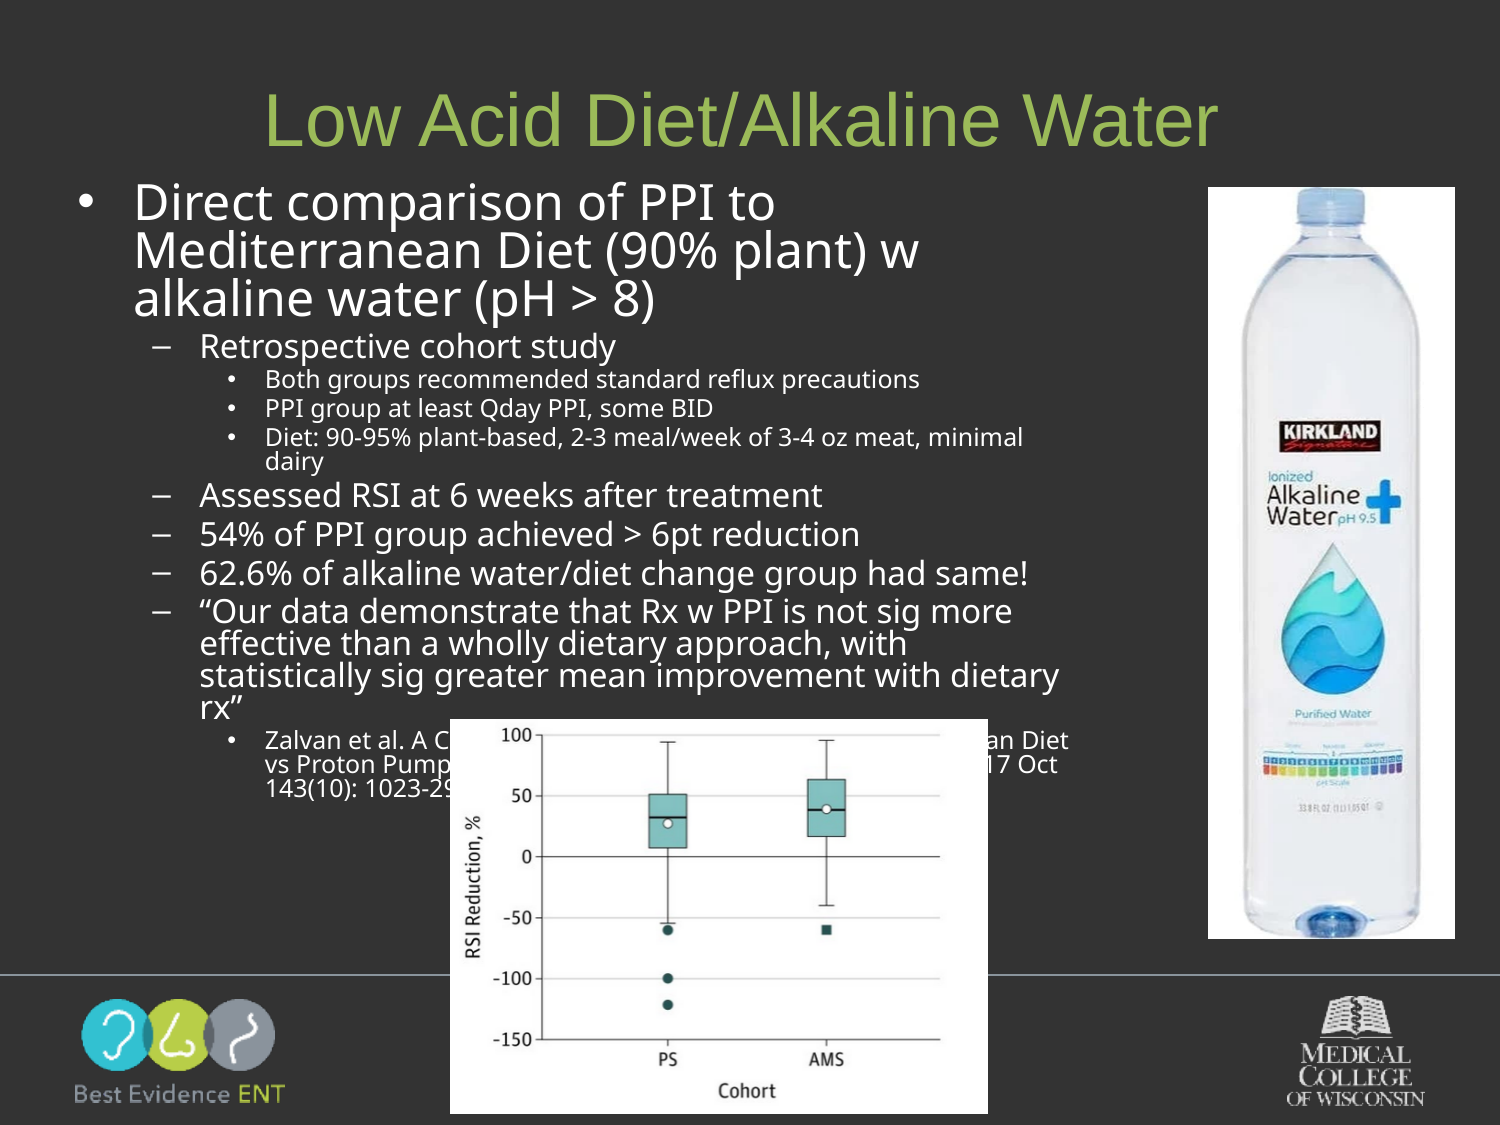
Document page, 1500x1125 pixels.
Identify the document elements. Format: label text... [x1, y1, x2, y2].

picture [75, 1088, 285, 1103]
picture [449, 718, 988, 1115]
text_box Low Acid Diet/Alkaline Water [37, 10, 1455, 223]
picture [1287, 996, 1425, 1106]
list Direct comparison of PPI to Mediterranean Diet (90% plant) w alkaline water (pH > 8) Retrospective cohort study Both groups recommended standard reflux precautions PPI group at least Qday PPI, some BID Diet: 90-95% plant-based, 2-3 meal/week of 3-4 oz meat, minimal dairy Assessed RSI at 6 weeks after treatment 54% of PPI group achieved > 6pt reduction 62.6% of alkaline water/diet change group had same! “Our data demonstrate that Rx w PPI is not sig more effective than a wholly dietary approach, with statistically sig greater mean improvement with dietary rx” Zalvan et al. A Comparison of Alkaline Water and Mediterranean Diet vs Proton Pump Inhibition for Treatment of LPR. JAMA-Oto 2017 Oct 143(10): 1023-29 [62, 174, 1100, 1088]
picture [1208, 187, 1455, 939]
